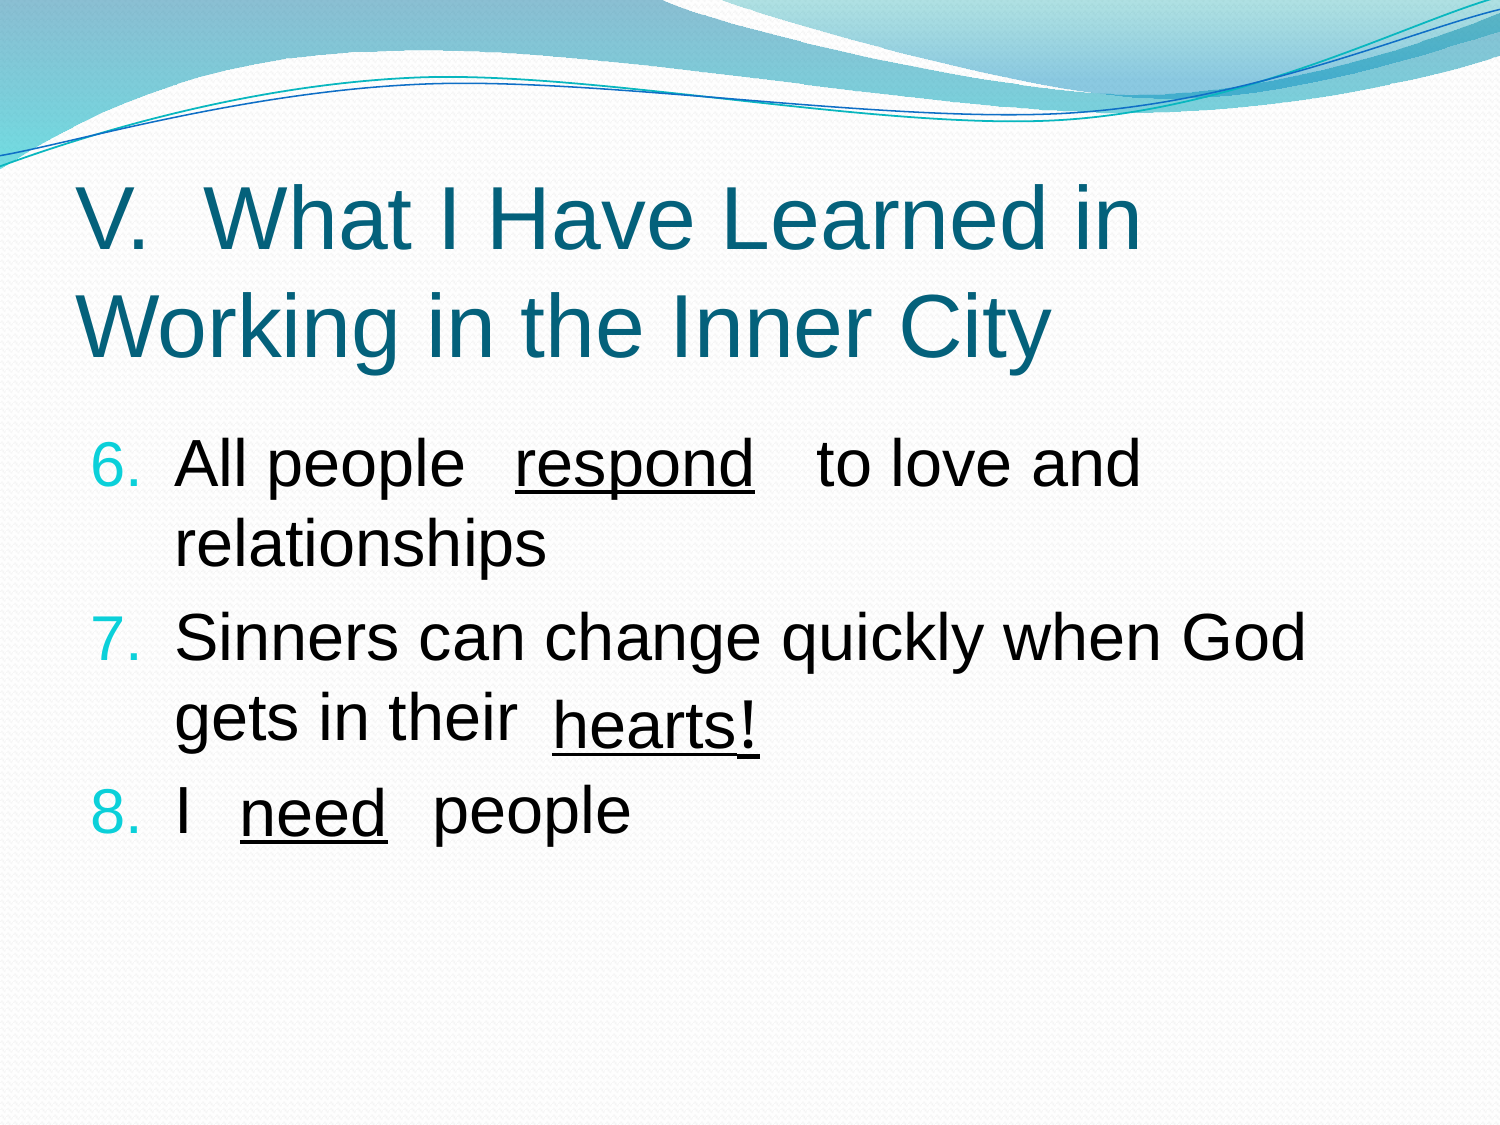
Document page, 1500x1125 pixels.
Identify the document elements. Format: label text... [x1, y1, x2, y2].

text_box need [224, 762, 438, 858]
list All people to love and relationships Sinners can change quickly when God gets in their I people [74, 412, 1426, 1038]
text_box hearts! [537, 674, 888, 770]
text_box respond [500, 412, 775, 508]
title V. What I Have Learned in Working in the Inner City [74, 149, 1426, 376]
